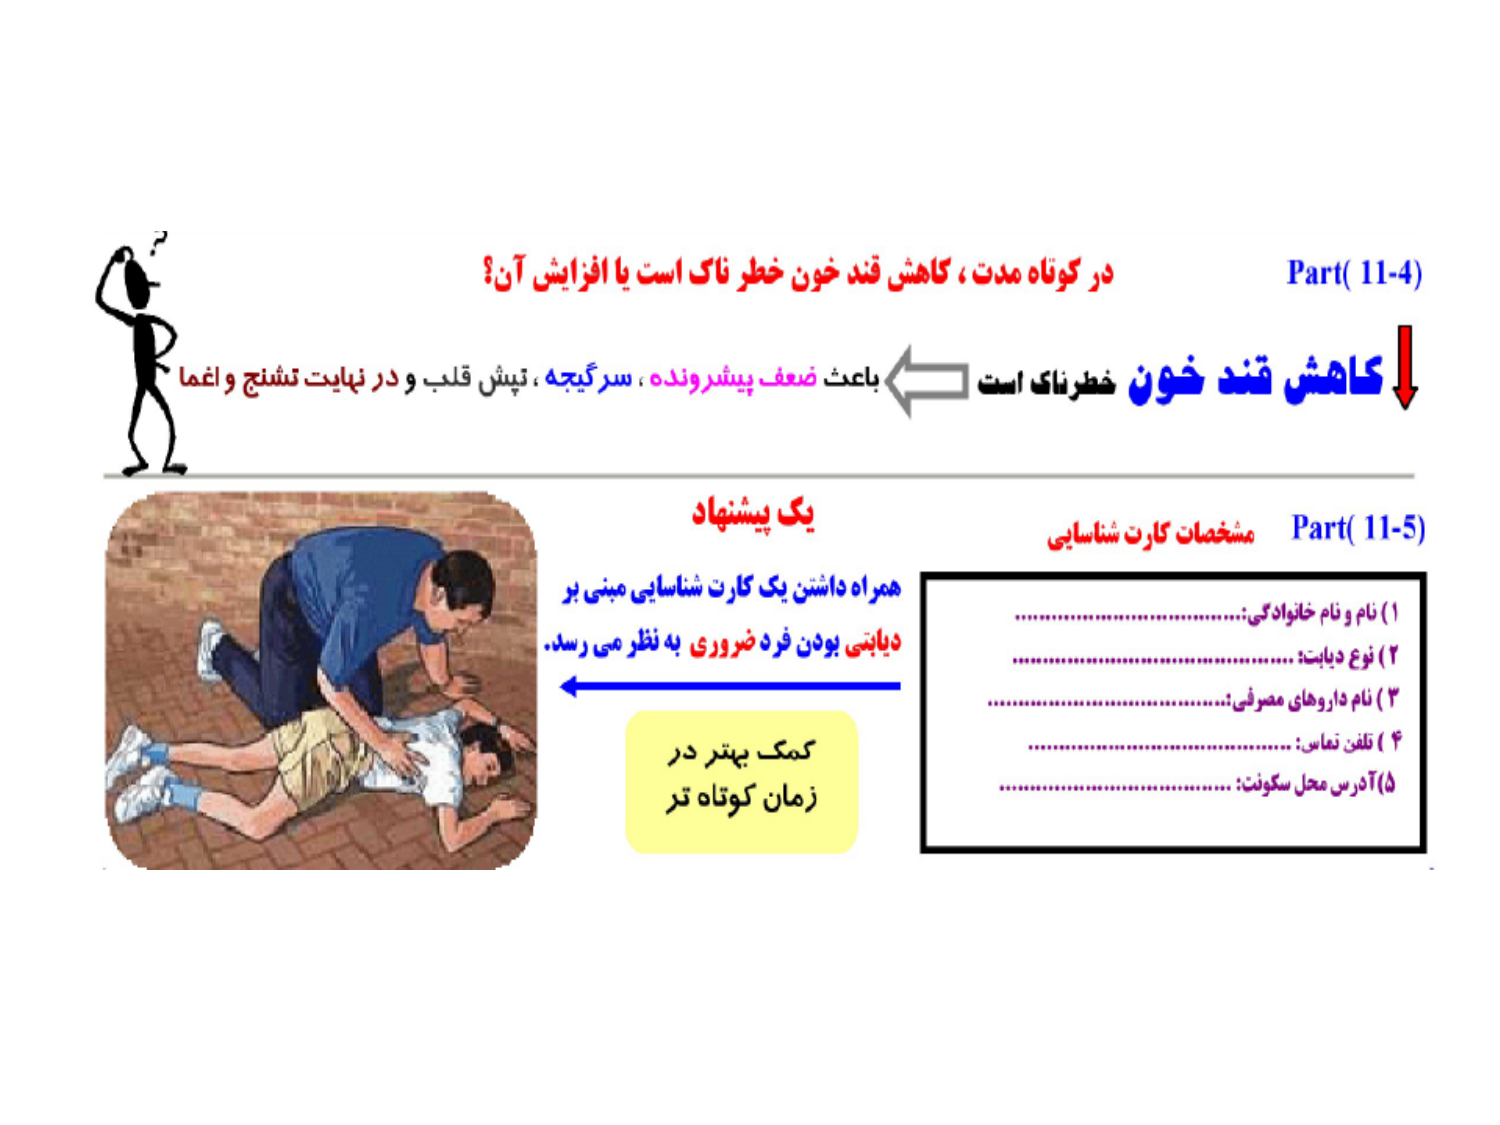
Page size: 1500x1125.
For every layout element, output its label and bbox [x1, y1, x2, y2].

picture [58, 231, 1442, 870]
